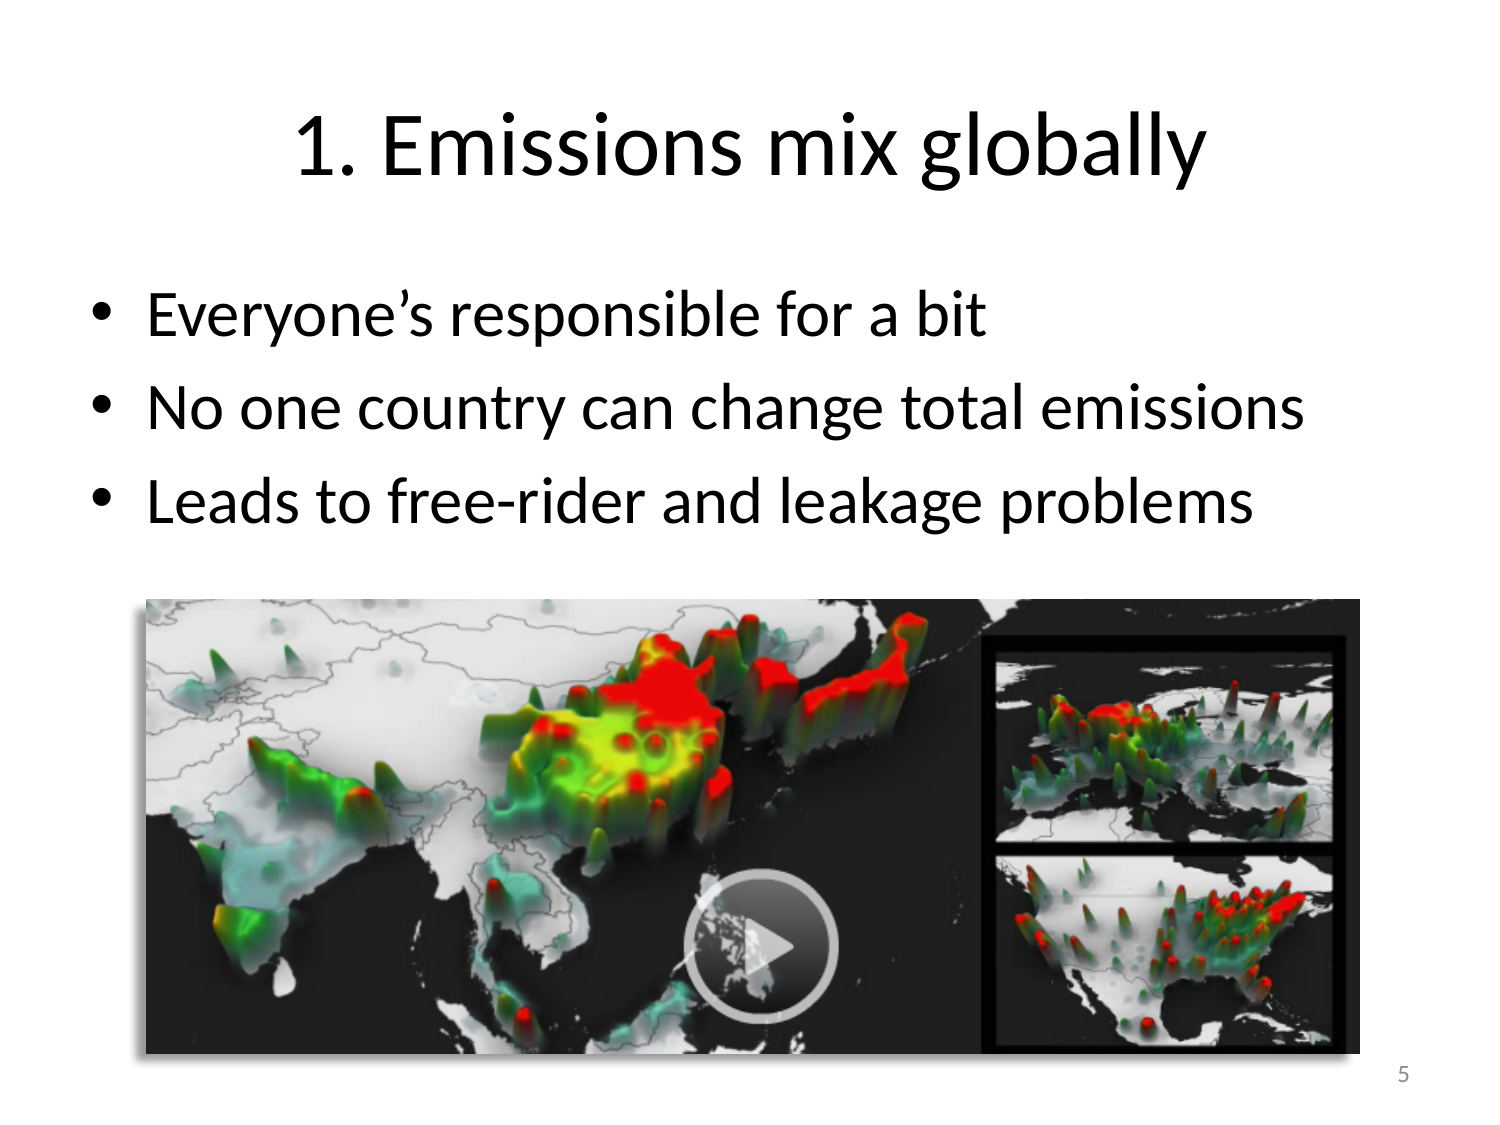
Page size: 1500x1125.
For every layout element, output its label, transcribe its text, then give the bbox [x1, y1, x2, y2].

list Everyone’s responsible for a bit No one country can change total emissions Leads to free-rider and leakage problems [75, 262, 1425, 1005]
picture [146, 599, 1360, 1054]
slide_number 5 [1074, 1042, 1425, 1103]
title 1. Emissions mix globally [75, 45, 1425, 233]
